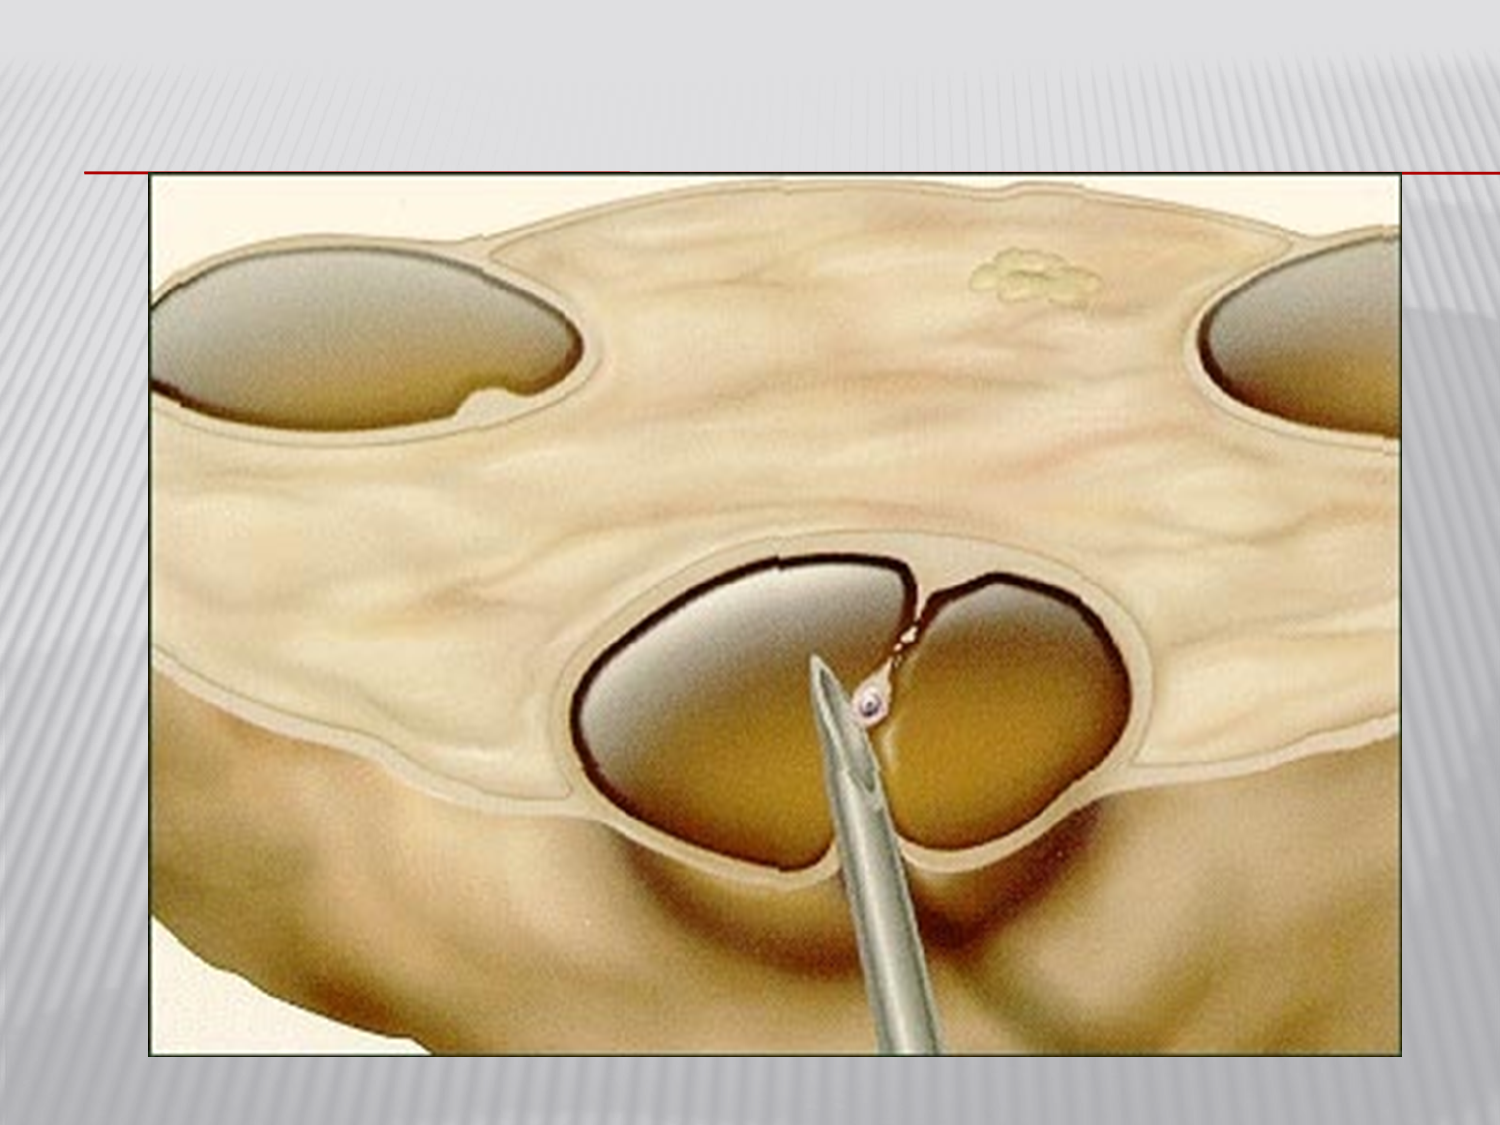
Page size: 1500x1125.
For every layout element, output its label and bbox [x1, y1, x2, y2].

list [148, 172, 1402, 1058]
